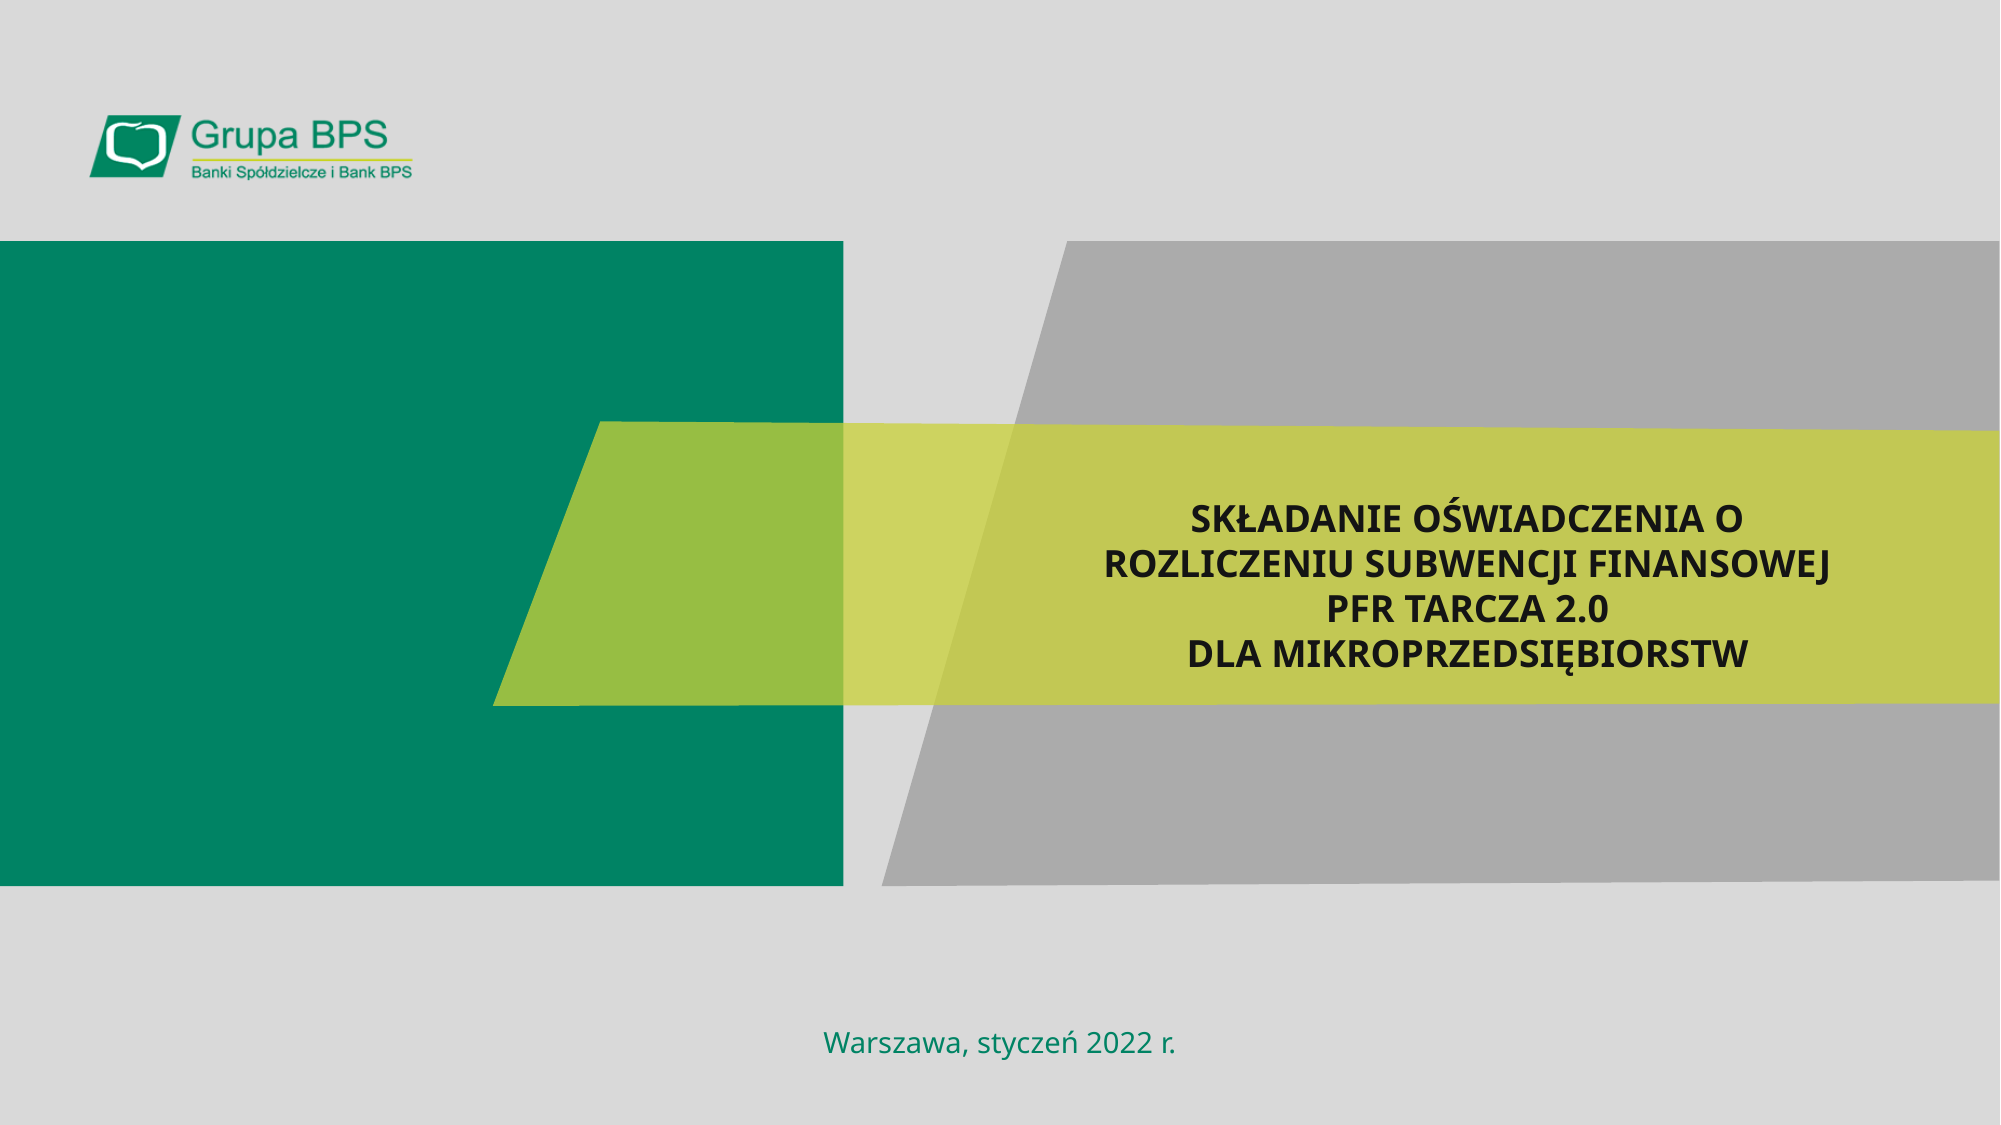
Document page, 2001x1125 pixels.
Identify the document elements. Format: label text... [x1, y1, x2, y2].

text_box [1013, 240, 2000, 429]
picture [89, 77, 413, 186]
text_box [880, 705, 2000, 888]
text_box SKŁADANIE OŚWIADCZENIA O ROZLICZENIU SUBWENCJI FINANSOWEJ PFR TARCZA 2.0 DLA MIKROPRZEDSIĘBIORSTW [1054, 487, 1881, 683]
text_box [491, 420, 2000, 707]
text_box Warszawa, styczeń 2022 r. [808, 1016, 1191, 1067]
text_box [0, 240, 844, 887]
